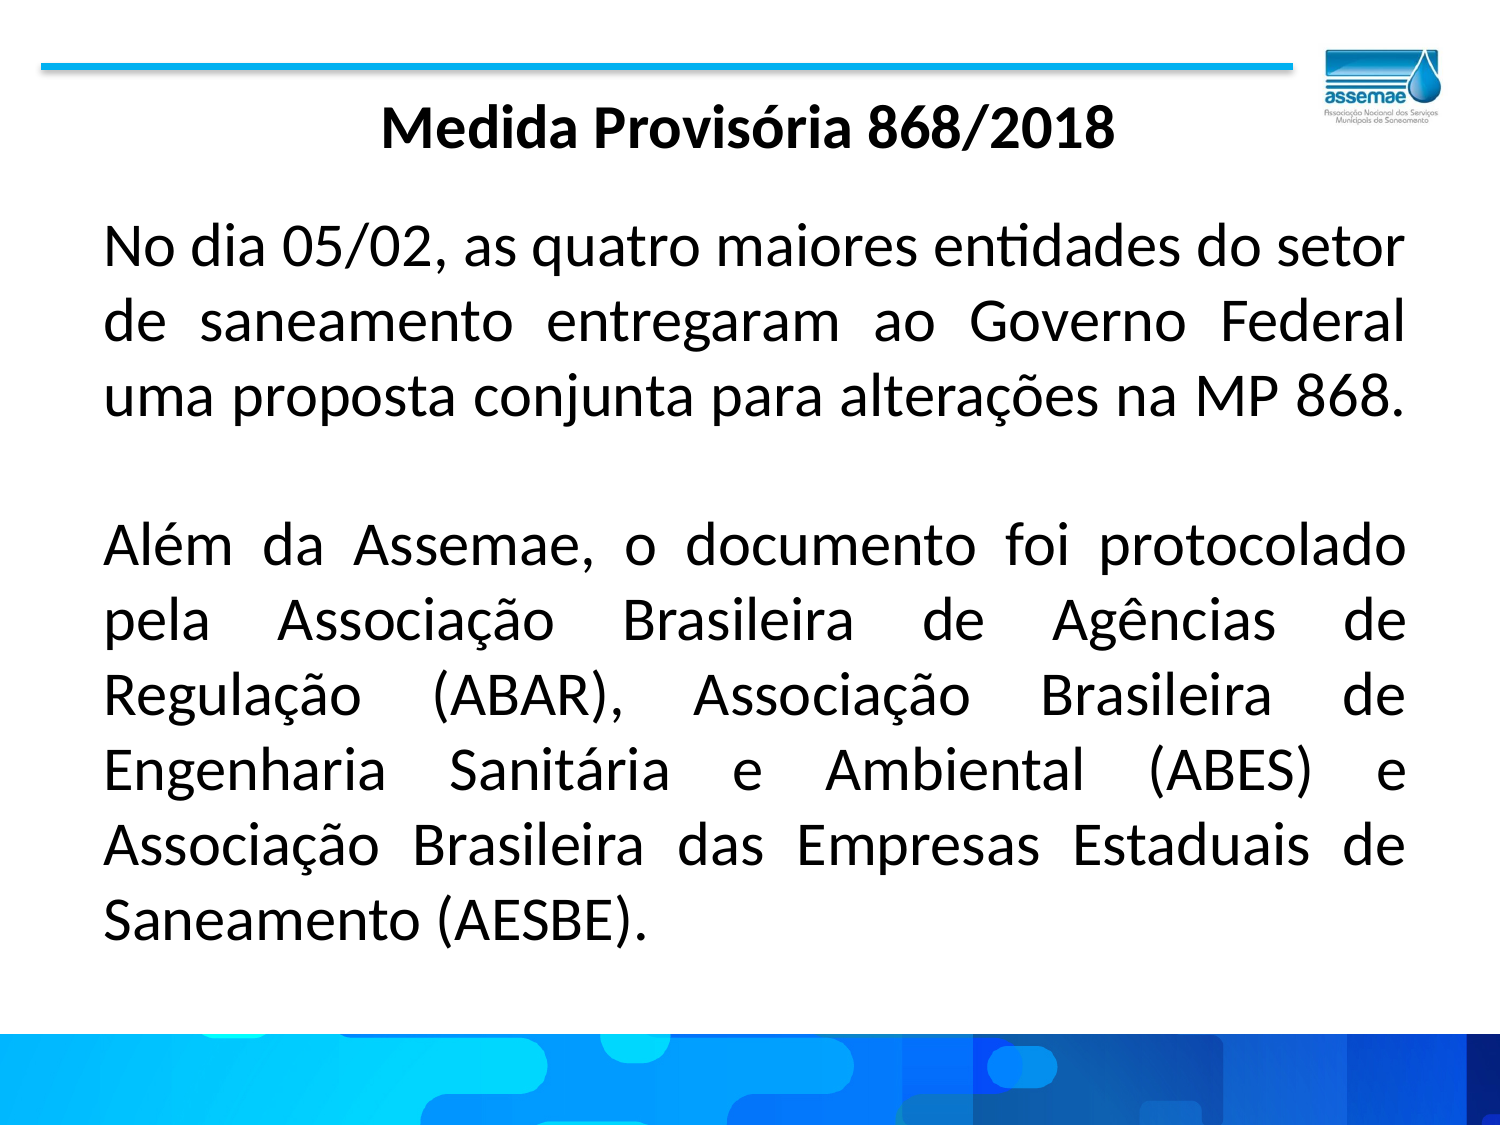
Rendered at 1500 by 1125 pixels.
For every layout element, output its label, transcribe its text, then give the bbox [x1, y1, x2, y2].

picture [315, 1034, 1500, 1125]
picture [1305, 30, 1458, 142]
text_box No dia 05/02, as quatro maiores entidades do setor de saneamento entregaram ao Governo Federal uma proposta conjunta para alterações na MP 868. Além da Assemae, o documento foi protocolado pela Associação Brasileira de Agências de Regulação (ABAR), Associação Brasileira de Engenharia Sanitária e Ambiental (ABES) e Associação Brasileira das Empresas Estaduais de Saneamento (AESBE). [86, 194, 1425, 962]
text_box Medida Provisória 868/2018 [366, 78, 1133, 168]
picture [205, 1034, 263, 1038]
